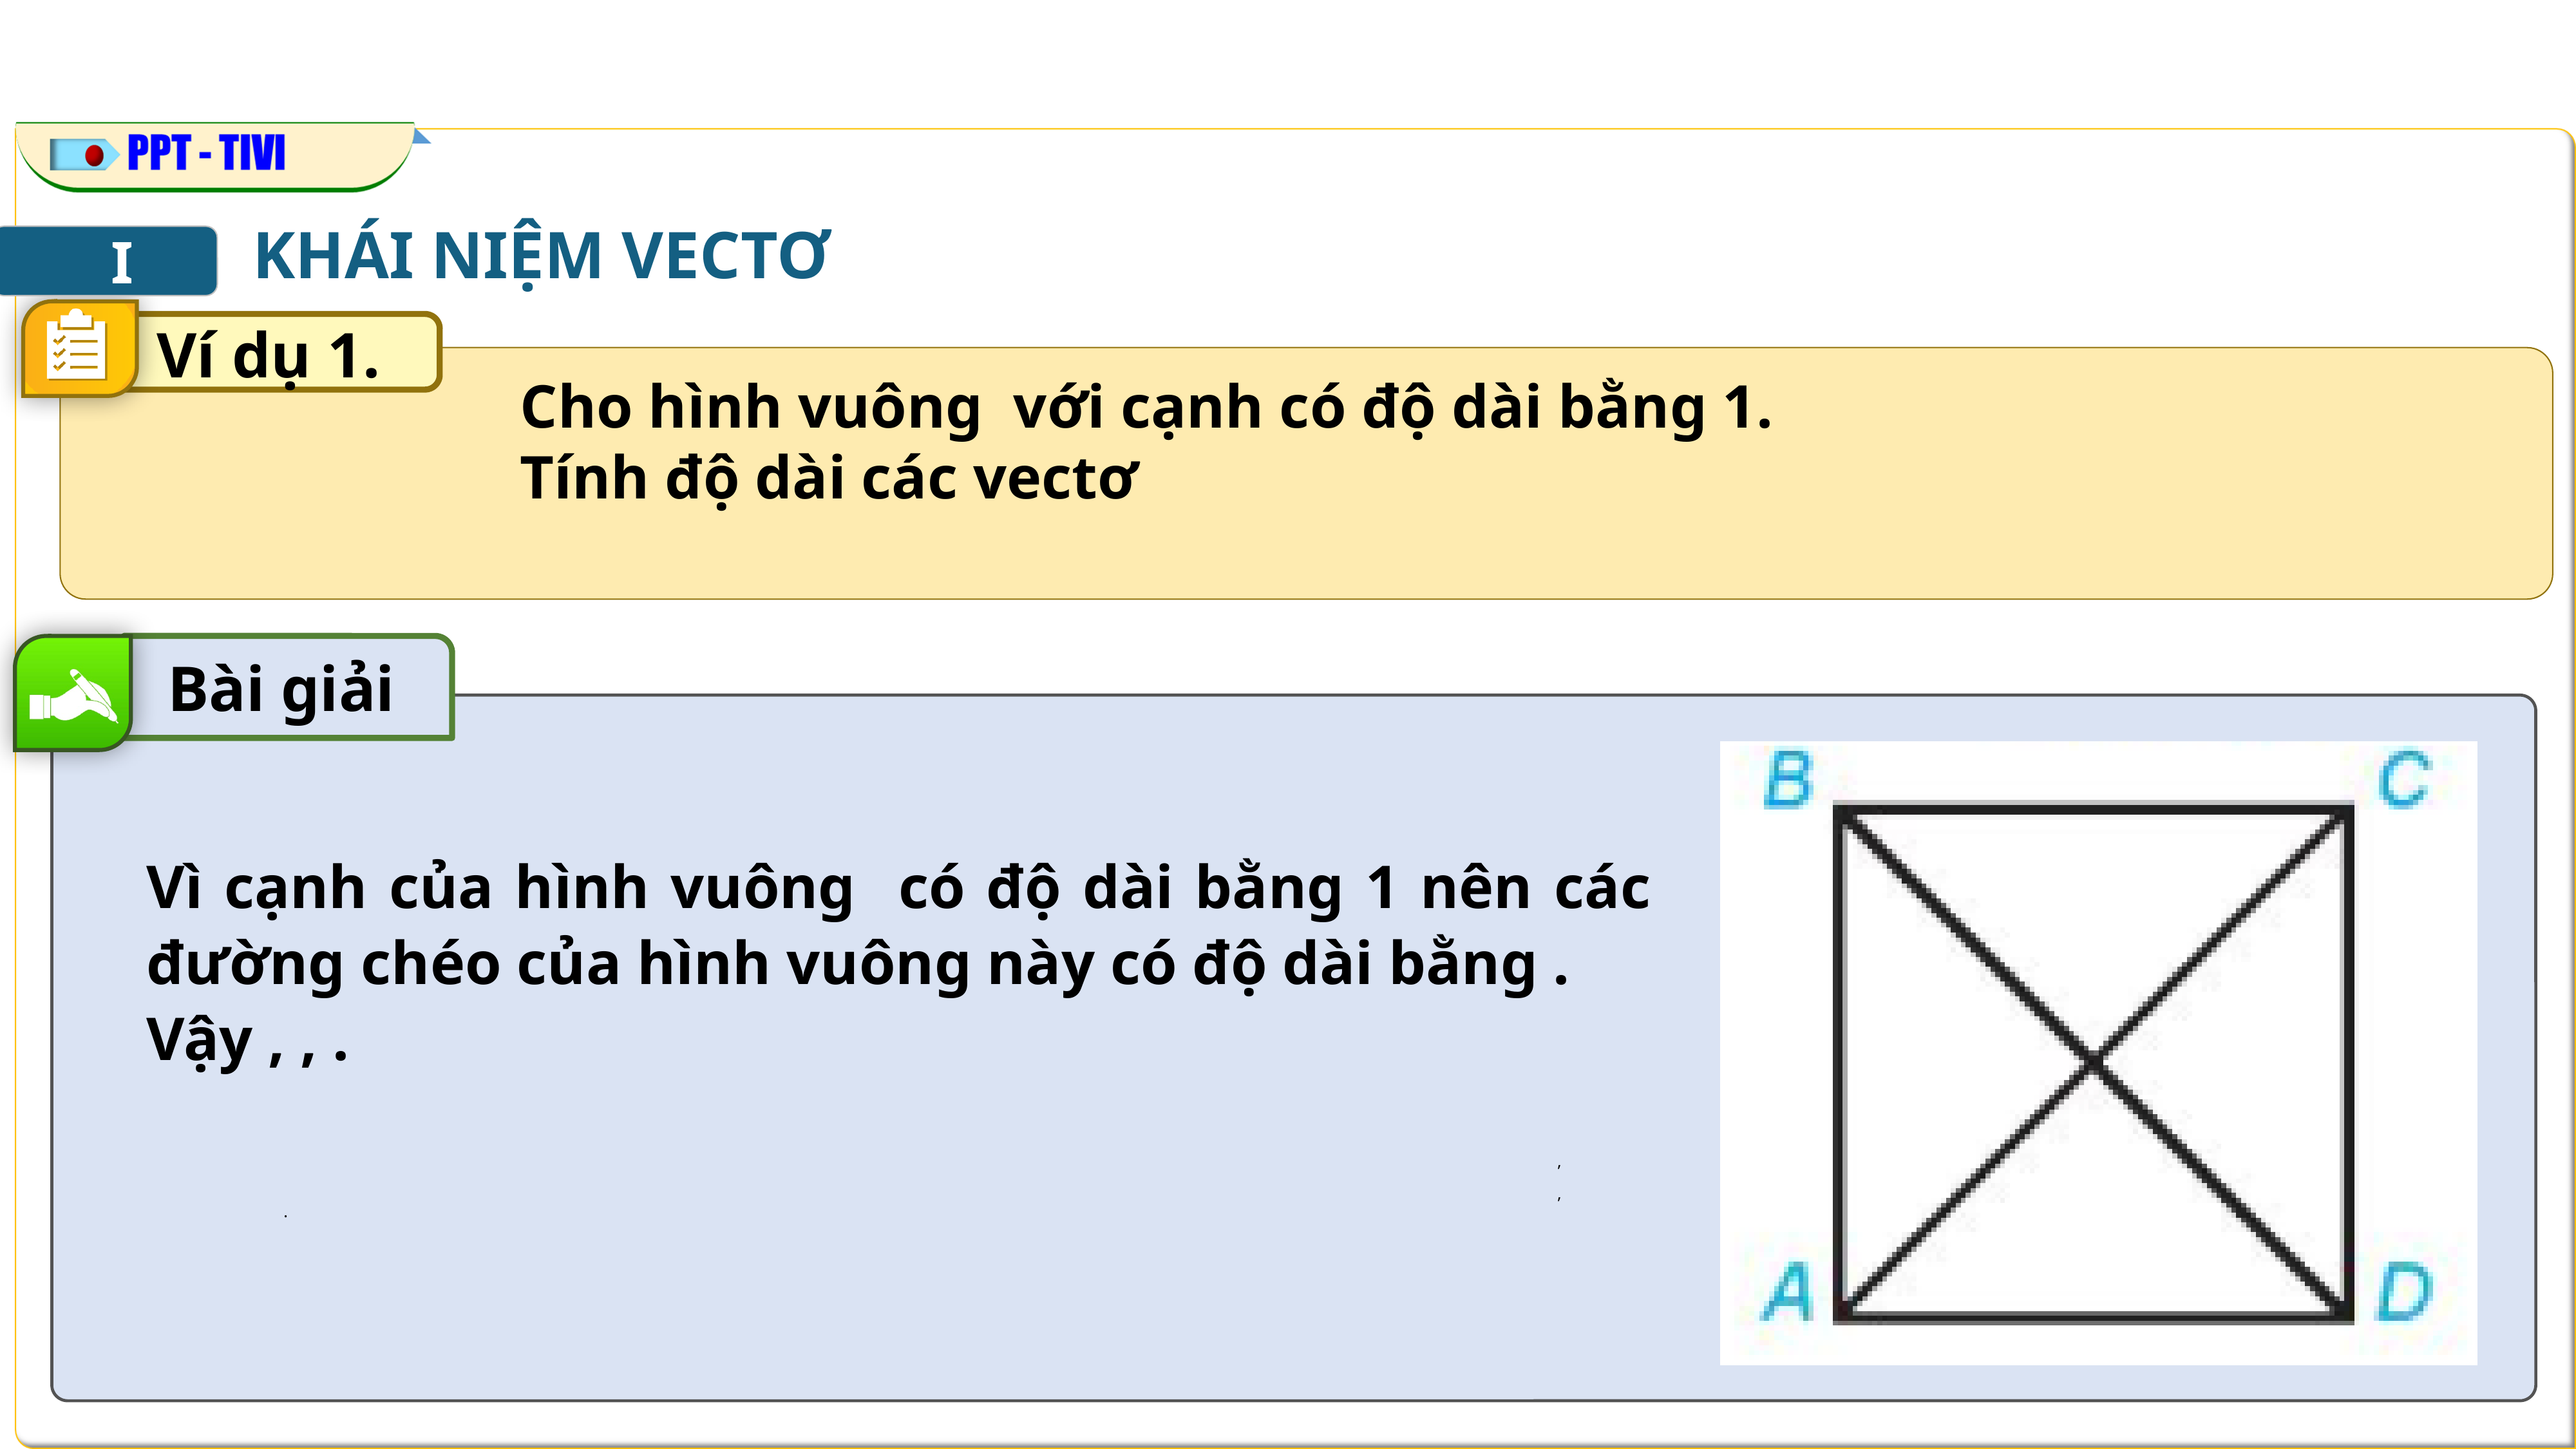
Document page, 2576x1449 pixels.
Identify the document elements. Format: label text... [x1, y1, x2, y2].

picture [1720, 741, 2477, 1365]
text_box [23, 301, 2553, 600]
picture [15, 112, 2576, 1449]
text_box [15, 636, 2536, 1401]
text_box I [102, 298, 144, 300]
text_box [0, 209, 2069, 298]
